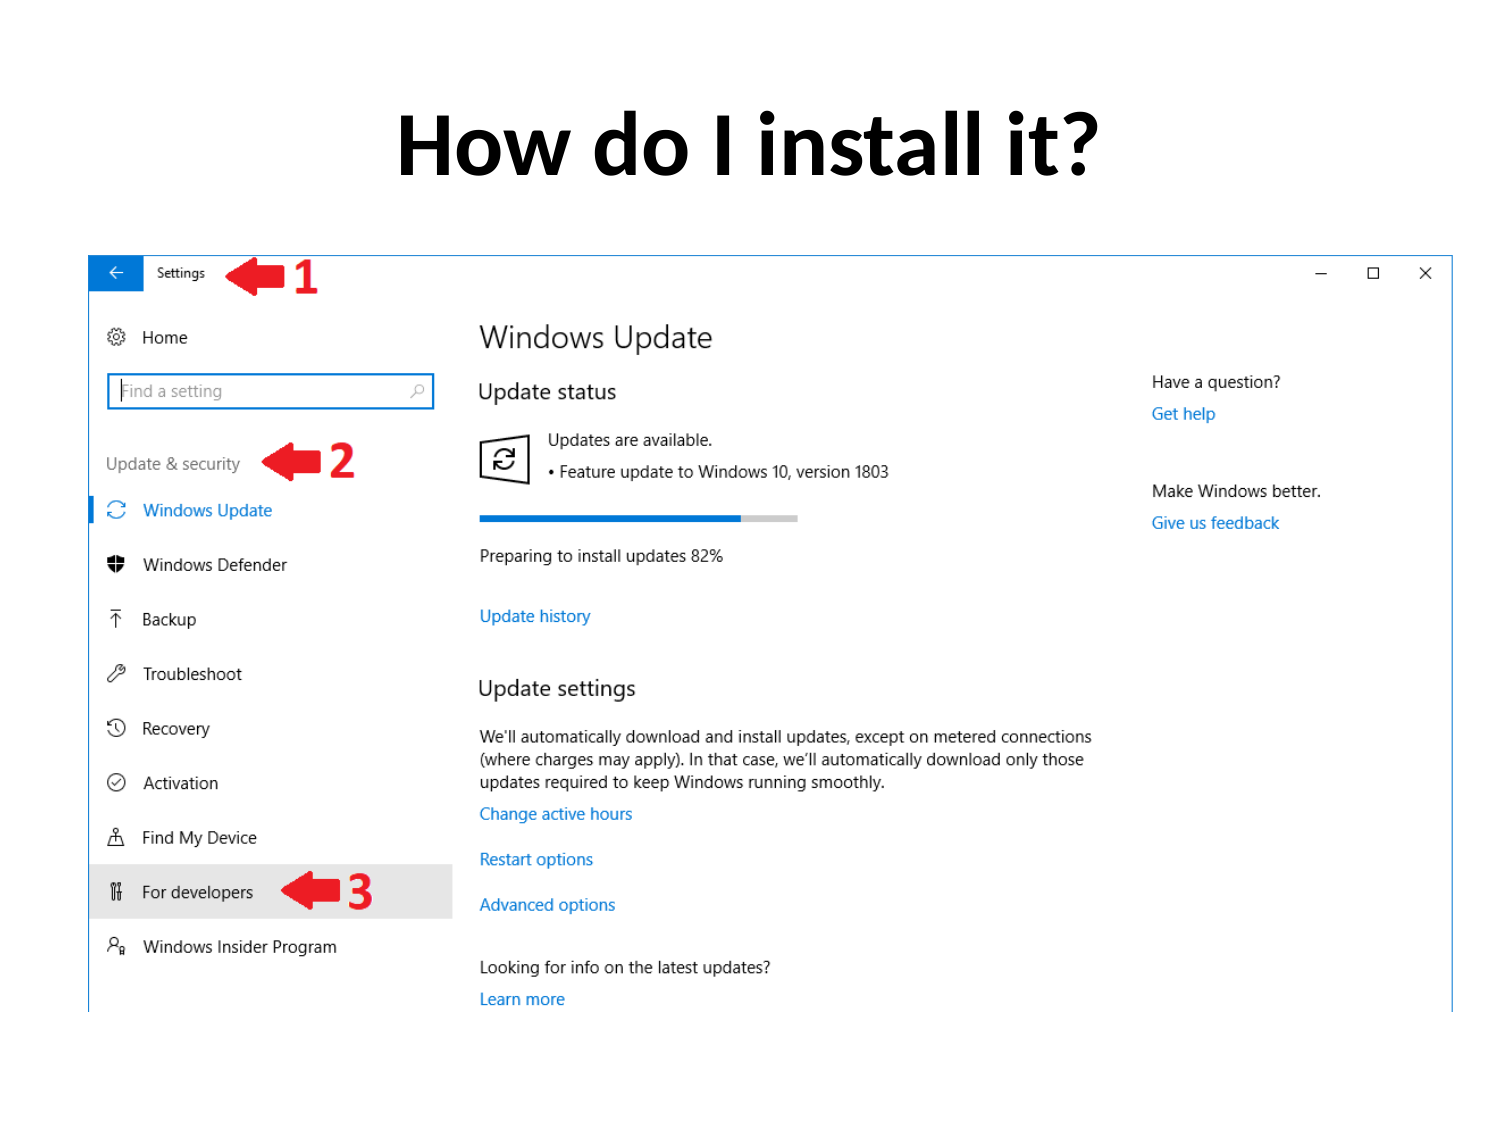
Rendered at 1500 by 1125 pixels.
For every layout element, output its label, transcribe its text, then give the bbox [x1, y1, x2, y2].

title How do I install it? [75, 45, 1425, 233]
picture [88, 255, 1455, 1012]
